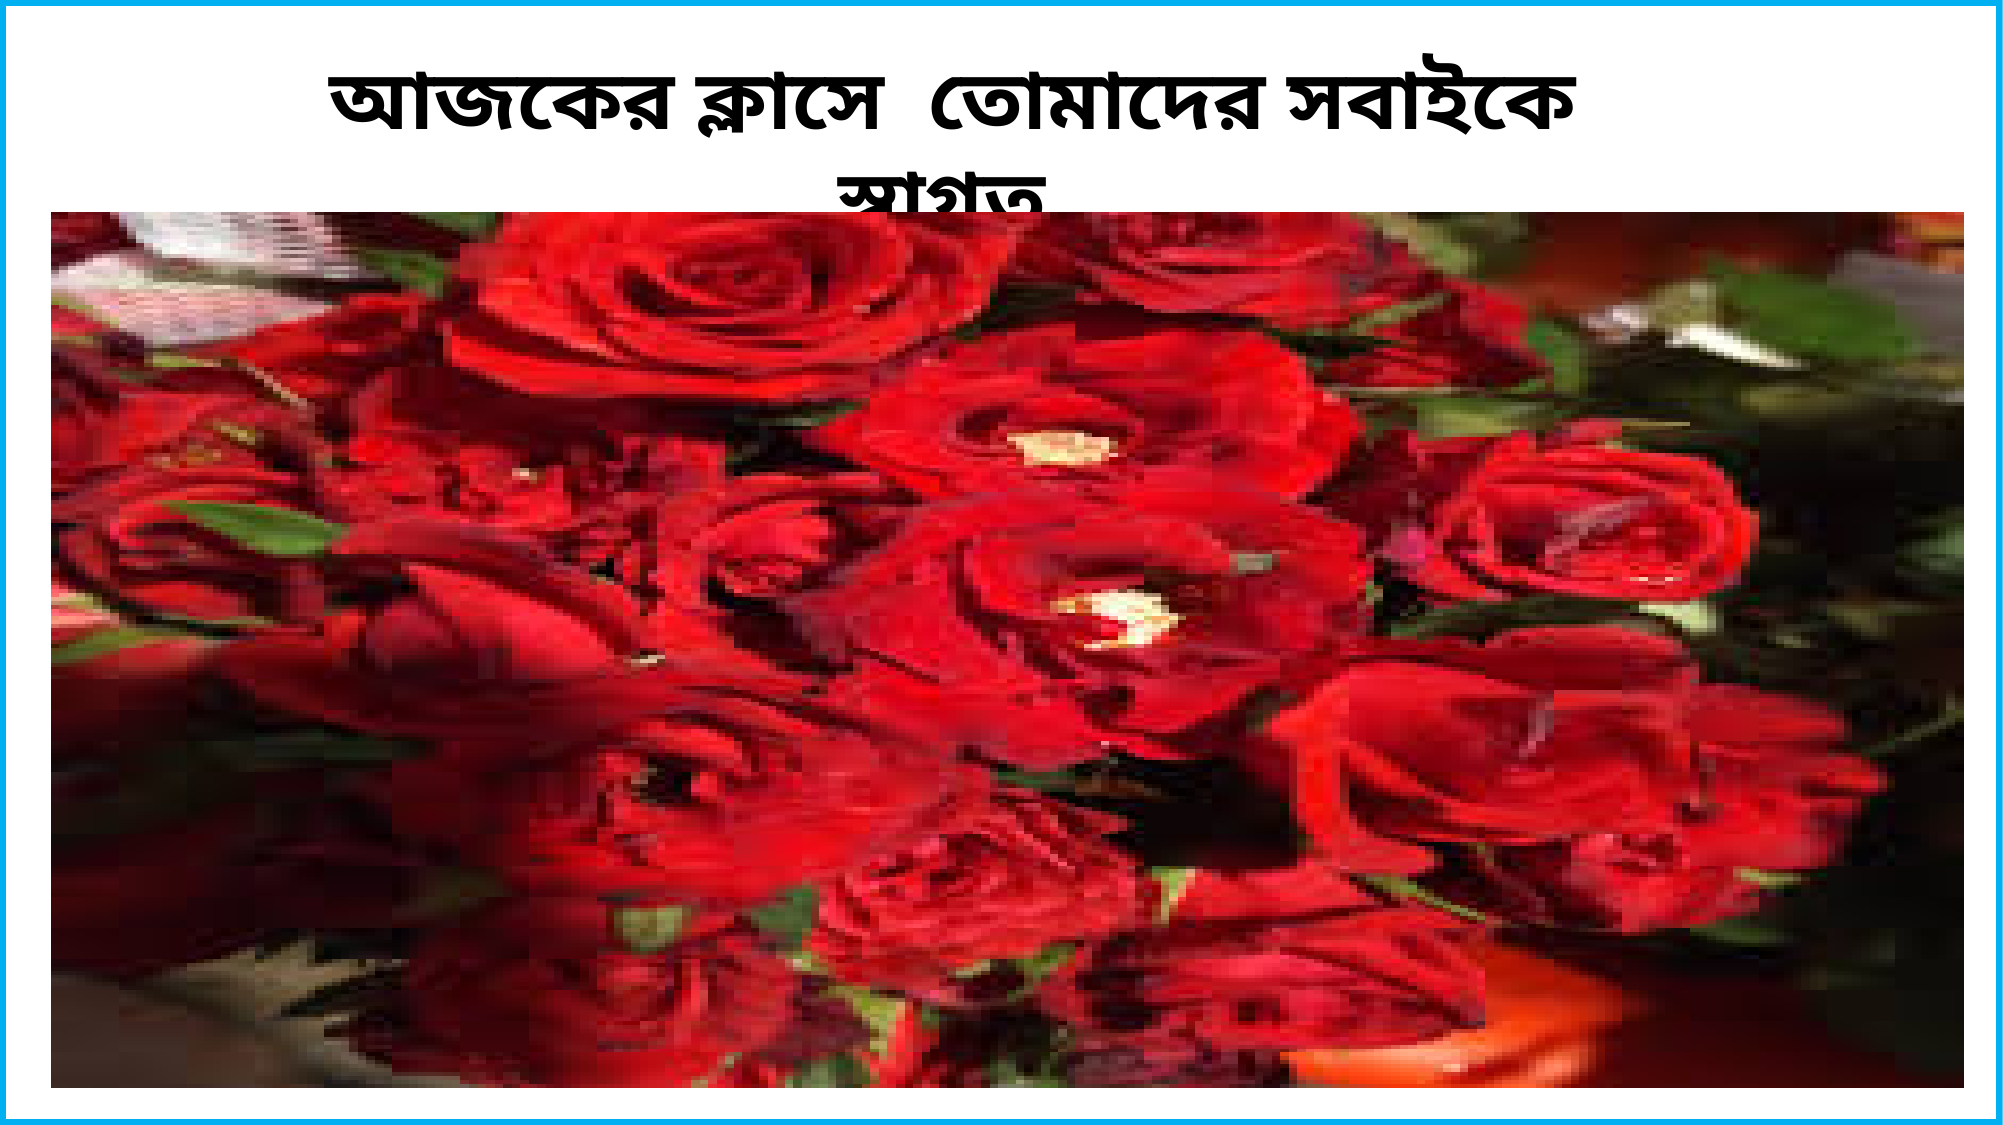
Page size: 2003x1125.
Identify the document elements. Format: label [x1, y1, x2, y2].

picture [51, 212, 1965, 1088]
text_box [0, 0, 2003, 1125]
